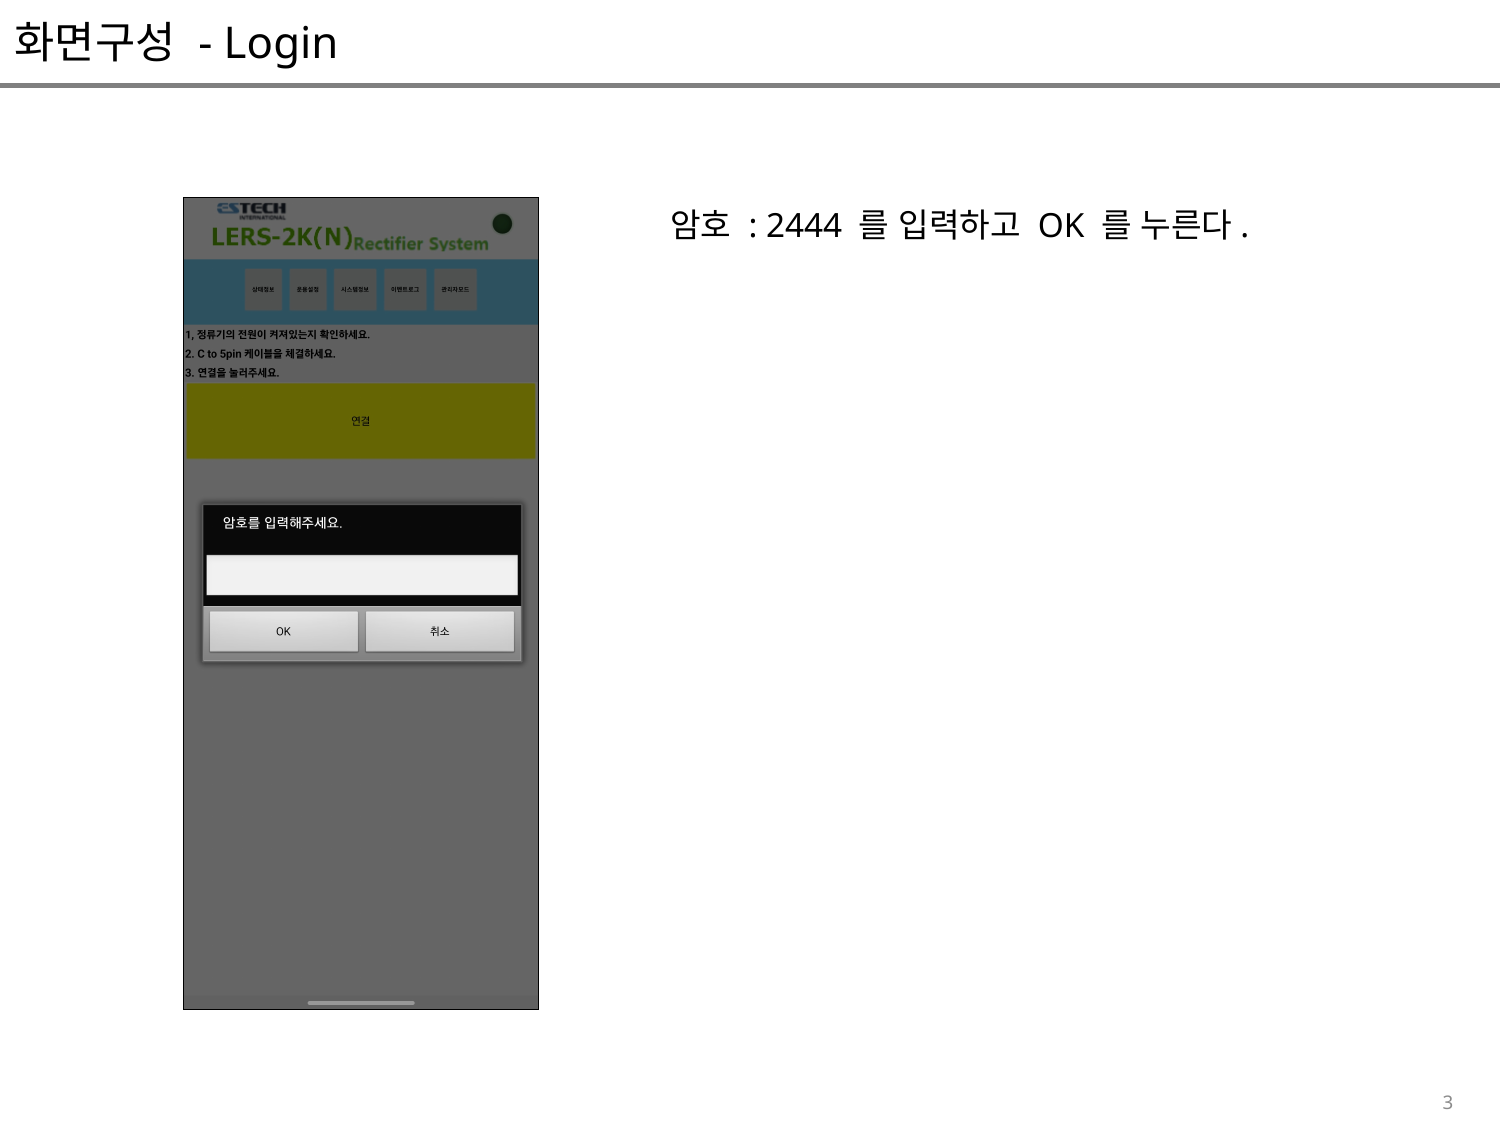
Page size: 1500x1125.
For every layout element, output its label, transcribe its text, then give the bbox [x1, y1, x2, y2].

text_box 암호 : 2444 를 입력하고 OK 를 누른다. [655, 197, 1497, 252]
picture [182, 196, 540, 1010]
text_box 2 [1390, 1082, 1500, 1125]
text_box 화면구성 - Login [0, 6, 1356, 75]
